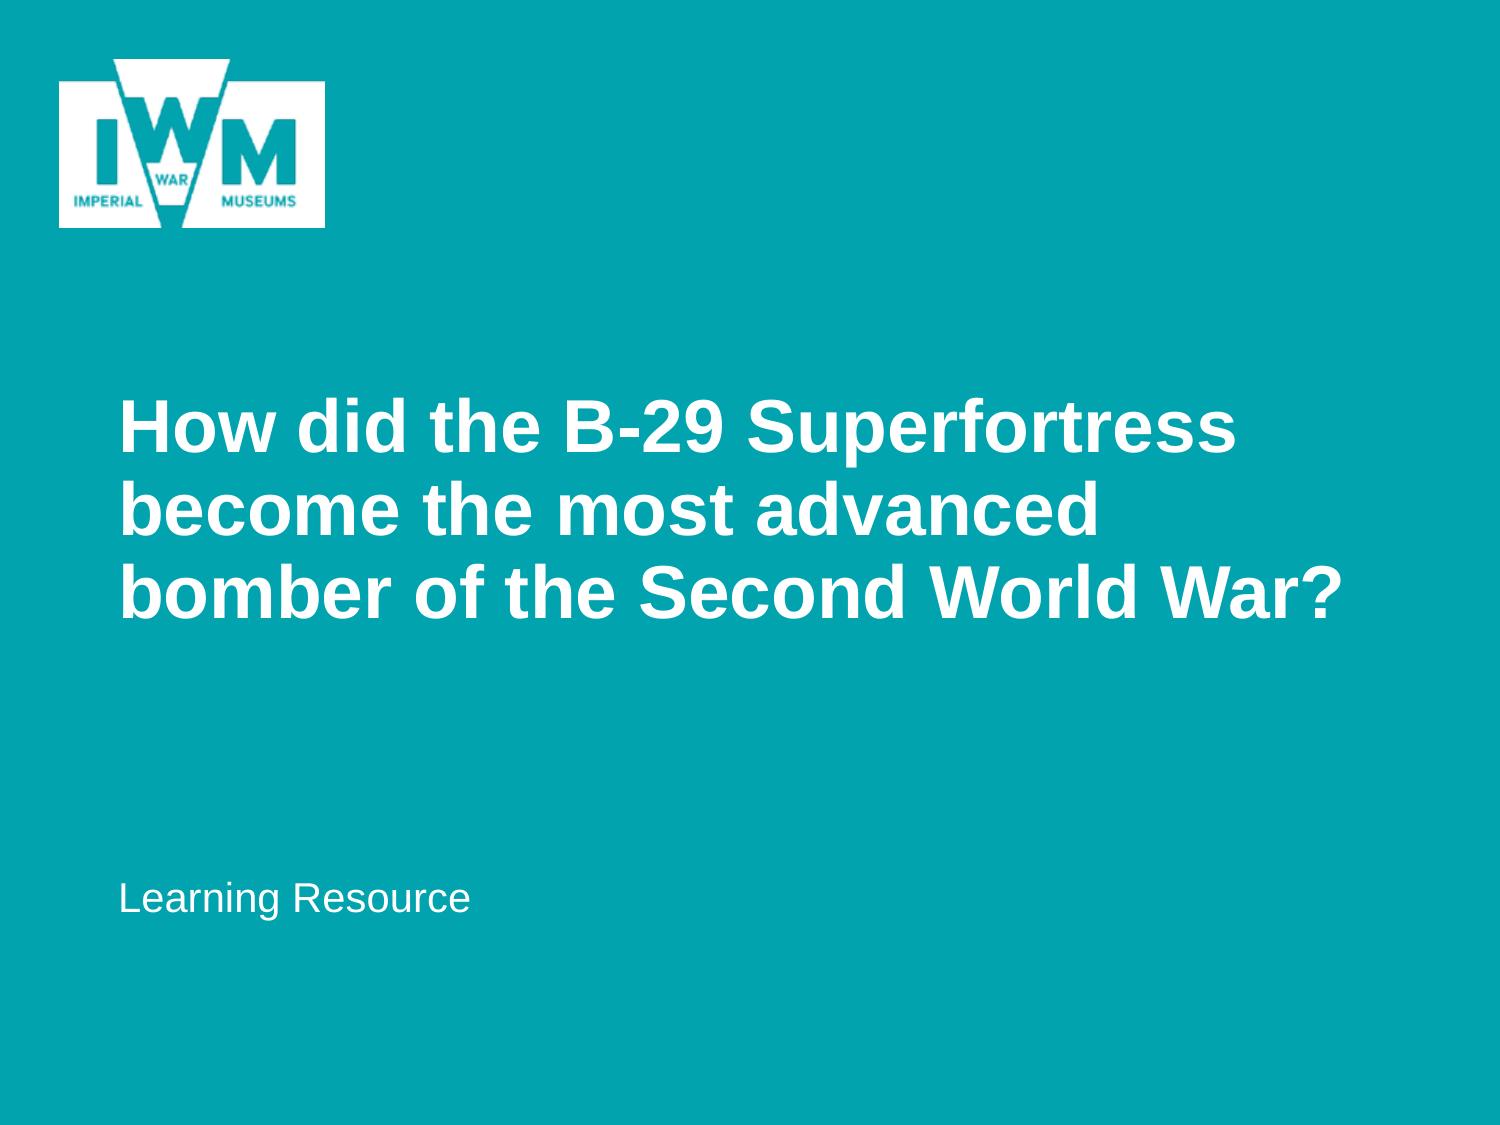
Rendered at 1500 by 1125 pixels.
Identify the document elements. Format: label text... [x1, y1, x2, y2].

list Learning Resource [118, 885, 942, 1063]
picture [59, 59, 325, 228]
title How did the B-29 Superfortress become the most advanced bomber of the Second World War? [118, 383, 1359, 739]
